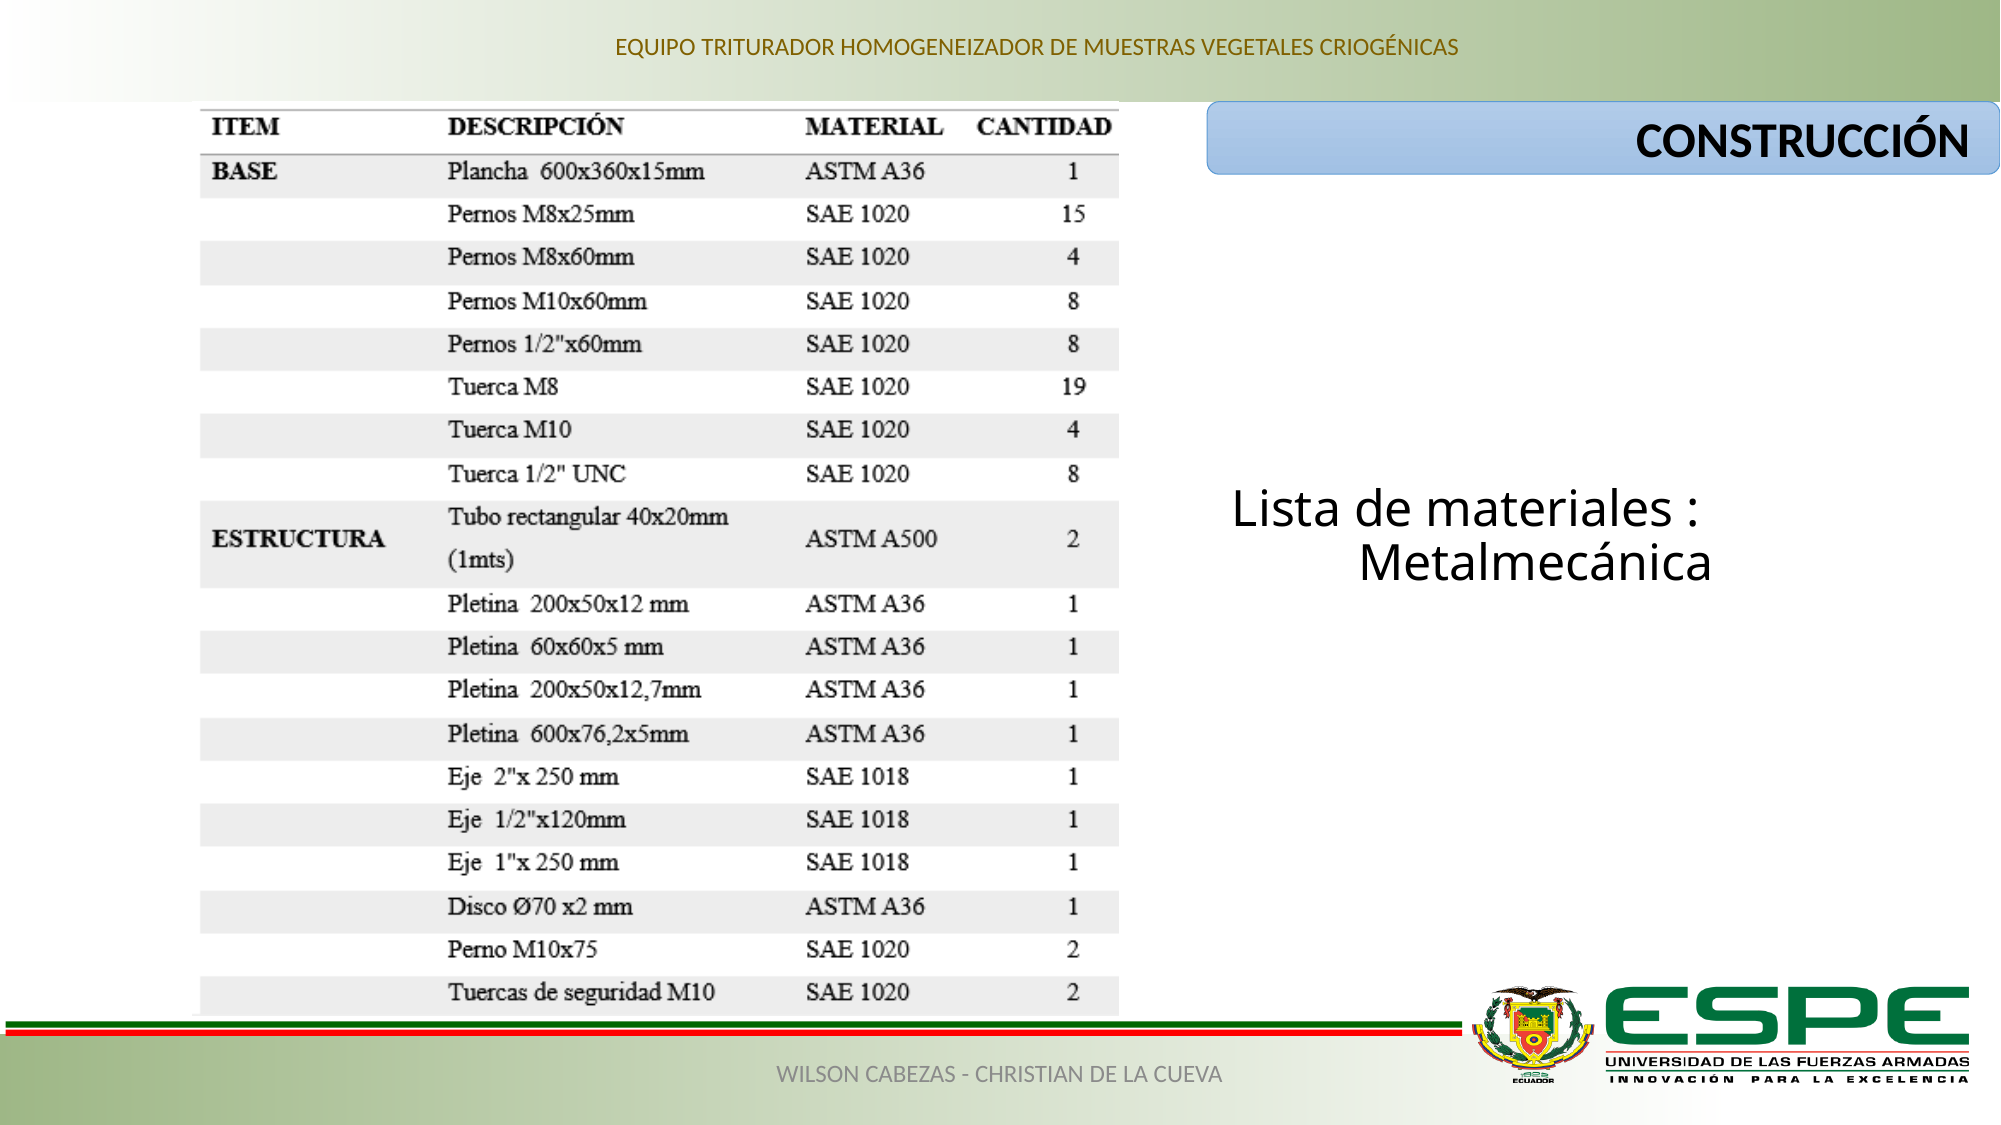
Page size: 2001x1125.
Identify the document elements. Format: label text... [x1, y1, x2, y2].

footer WILSON CABEZAS - CHRISTIAN DE LA CUEVA [662, 1042, 1338, 1103]
text_box EQUIPO TRITURADOR HOMOGENEIZADOR DE MUESTRAS VEGETALES CRIOGÉNICAS [582, 15, 1494, 76]
title Lista de materiales : Metalmecánica [1120, 428, 1729, 647]
picture [1472, 986, 1969, 1083]
picture [192, 101, 1120, 1016]
text_box CONSTRUCCIÓN [1206, 101, 2000, 175]
